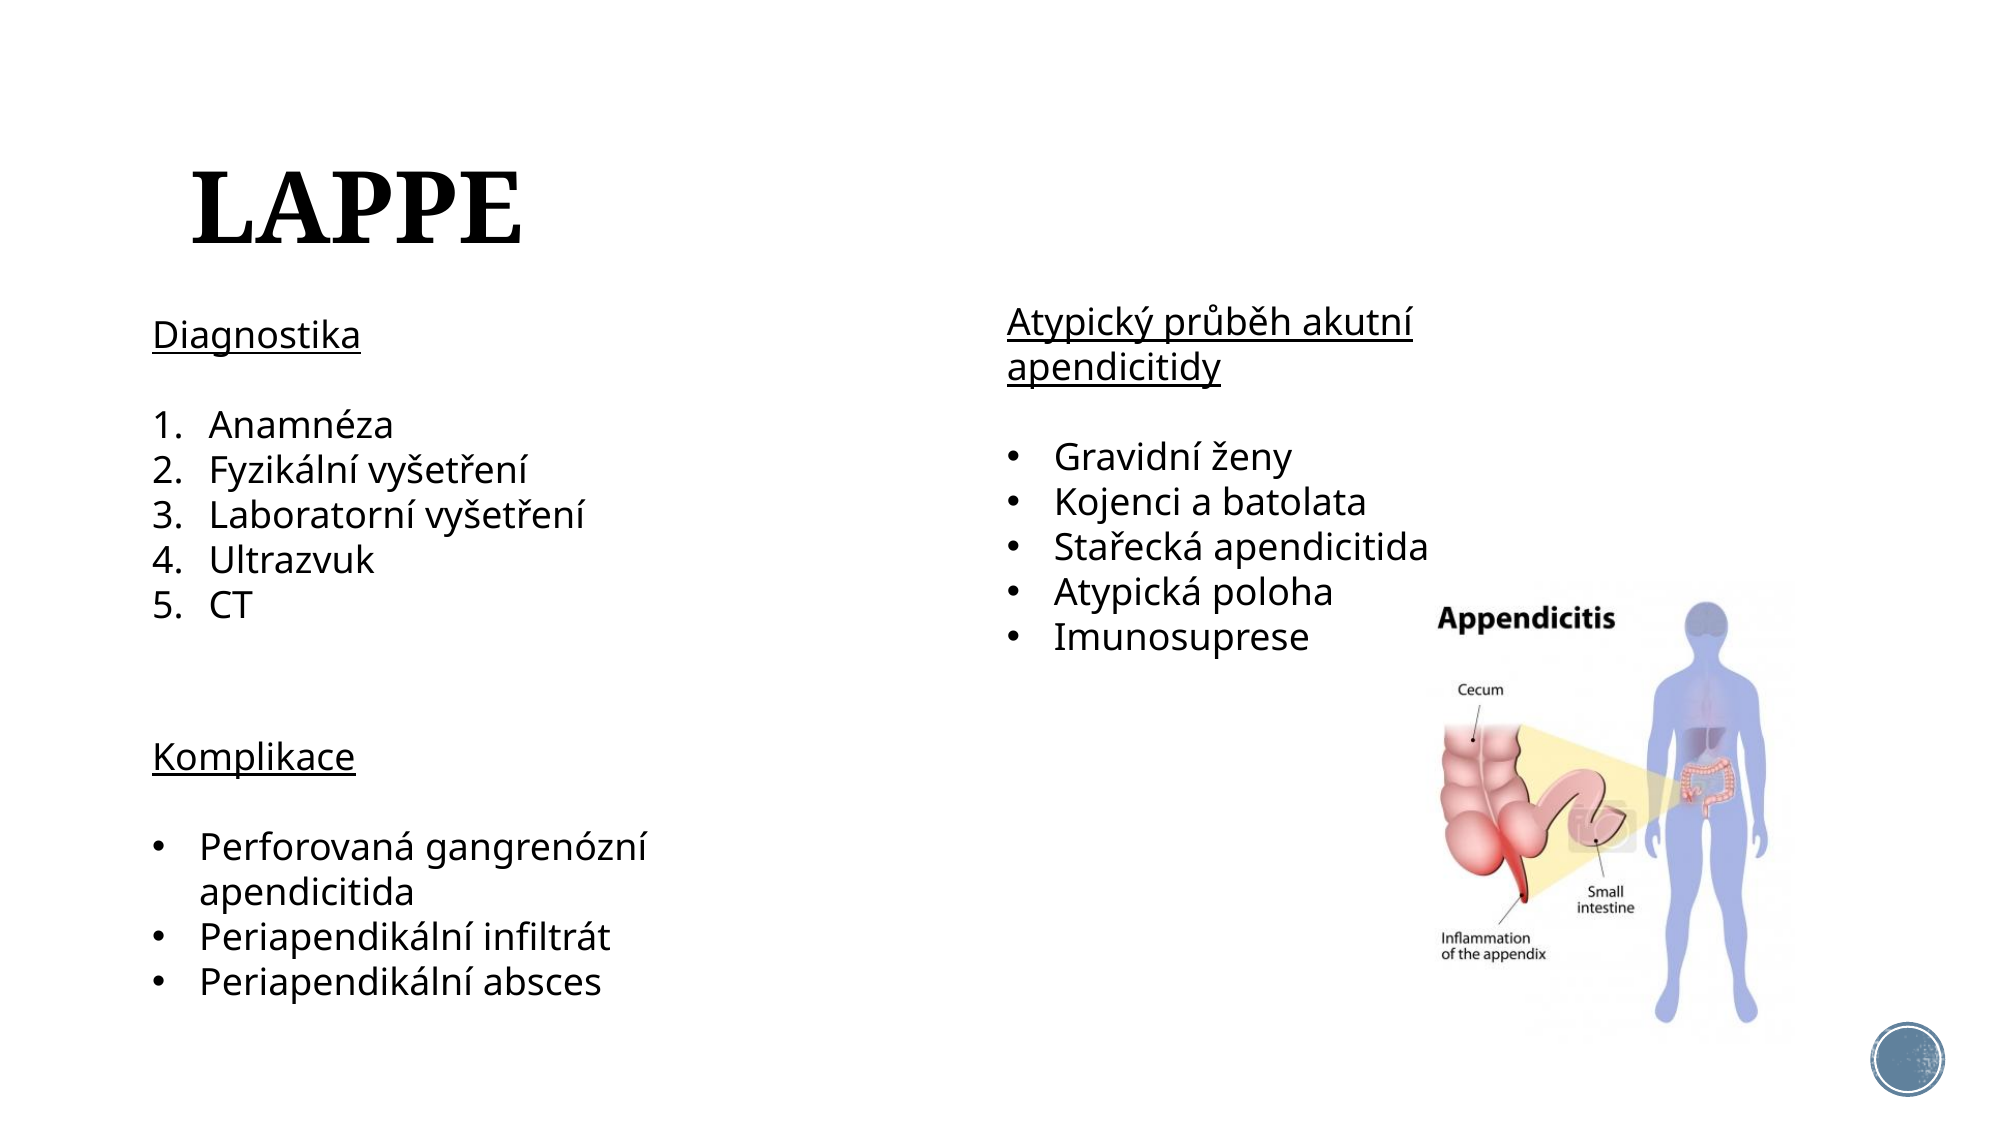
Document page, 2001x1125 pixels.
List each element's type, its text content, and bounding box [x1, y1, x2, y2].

text_box Komplikace Perforovaná gangrenózní apendicitida Periapendikální infiltrát Periapendikální absces [137, 725, 844, 1055]
title LAPPE [175, 79, 1826, 344]
text_box Diagnostika Anamnéza Fyzikální vyšetření Laboratorní vyšetření Ultrazvuk CT [137, 303, 624, 634]
picture [1410, 581, 1795, 1046]
text_box Atypický průběh akutní apendicitidy Gravidní ženy Kojenci a batolata Stařecká apendicitida Atypická poloha Imunosuprese [992, 290, 1642, 756]
